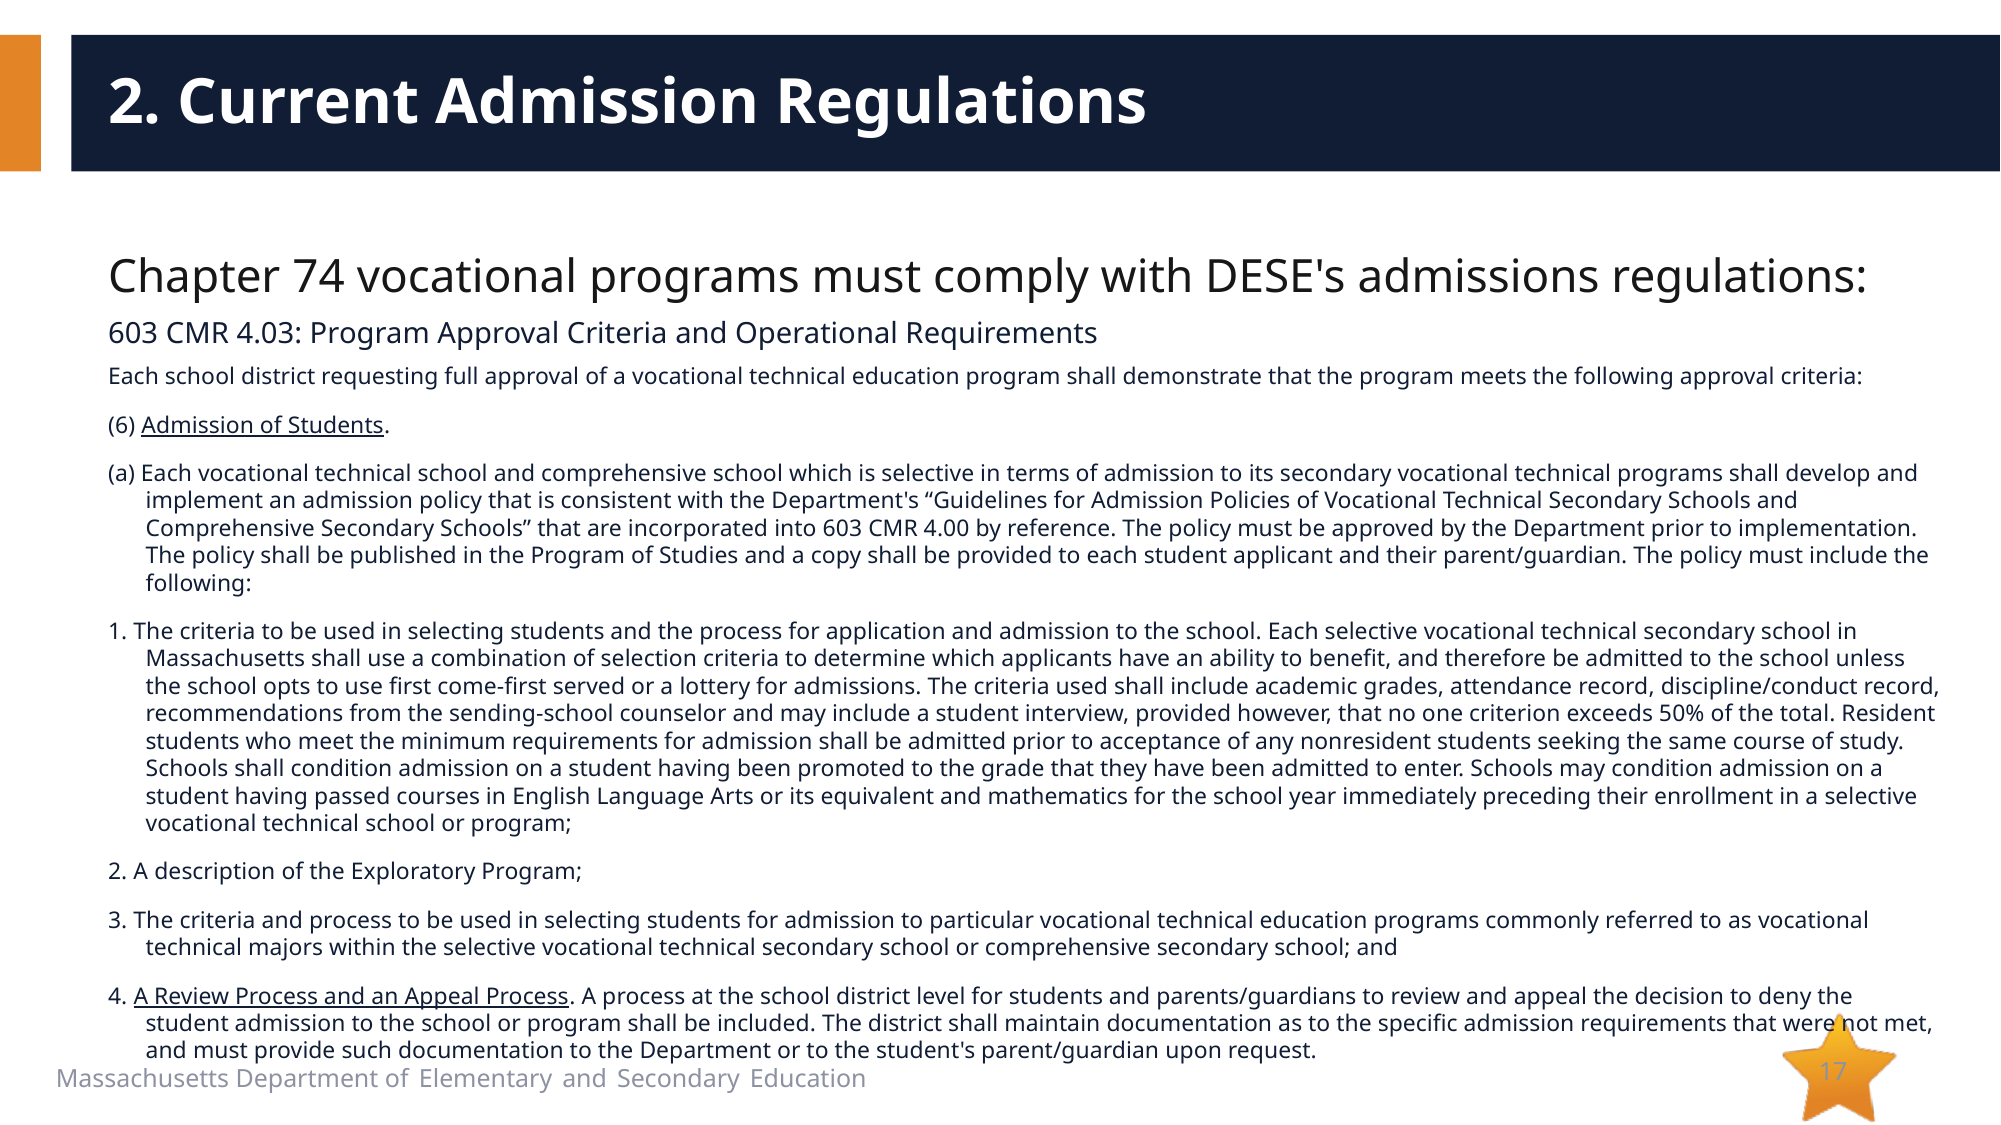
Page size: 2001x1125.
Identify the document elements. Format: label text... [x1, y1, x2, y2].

slide_number 17 [1412, 1042, 1863, 1103]
title 2. Current Admission Regulations [93, 47, 1959, 159]
list Chapter 74 vocational programs must comply with DESE's admissions regulations: 603 CMR 4.03: Program Approval Criteria and Operational Requirements Each school district requesting full approval of a vocational technical education program shall demonstrate that the program meets the following approval criteria: (6) Admission of Students. (a) Each vocational technical school and comprehensive school which is selective in terms of admission to its secondary vocational technical programs shall develop and implement an admission policy that is consistent with the Department's “Guidelines for Admission Policies of Vocational Technical Secondary Schools and Comprehensive Secondary Schools” that are incorporated into 603 CMR 4.00 by reference. The policy must be approved by the Department prior to implementation. The policy shall be published in the Program of Studies and a copy shall be provided to each student applicant and their parent/guardian. The policy must include the following: 1. The criteria to be used in selecting students and the process for application and admission to the school. Each selective vocational technical secondary school in Massachusetts shall use a combination of selection criteria to determine which applicants have an ability to benefit, and therefore be admitted to the school unless the school opts to use first come-first served or a lottery for admissions. The criteria used shall include academic grades, attendance record, discipline/conduct record, recommendations from the sending-school counselor and may include a student interview, provided however, that no one criterion exceeds 50% of the total. Resident students who meet the minimum requirements for admission shall be admitted prior to acceptance of any nonresident students seeking the same course of study. Schools shall condition admission on a student having been promoted to the grade that they have been admitted to enter. Schools may condition admission on a student having passed courses in English Language Arts or its equivalent and mathematics for the school year immediately preceding their enrollment in a selective vocational technical school or program; 2. A description of the Exploratory Program; 3. The criteria and process to be used in selecting students for admission to particular vocational technical education programs commonly referred to as vocational technical majors within the selective vocational technical secondary school or comprehensive secondary school; and 4. A Review Process and an Appeal Process. A process at the school district level for students and parents/guardians to review and appeal the decision to deny the student admission to the school or program shall be included. The district shall maintain documentation as to the specific admission requirements that were not met, and must provide such documentation to the Department or to the student's parent/guardian upon request. [93, 239, 1959, 1031]
picture [1775, 1031, 1909, 1125]
